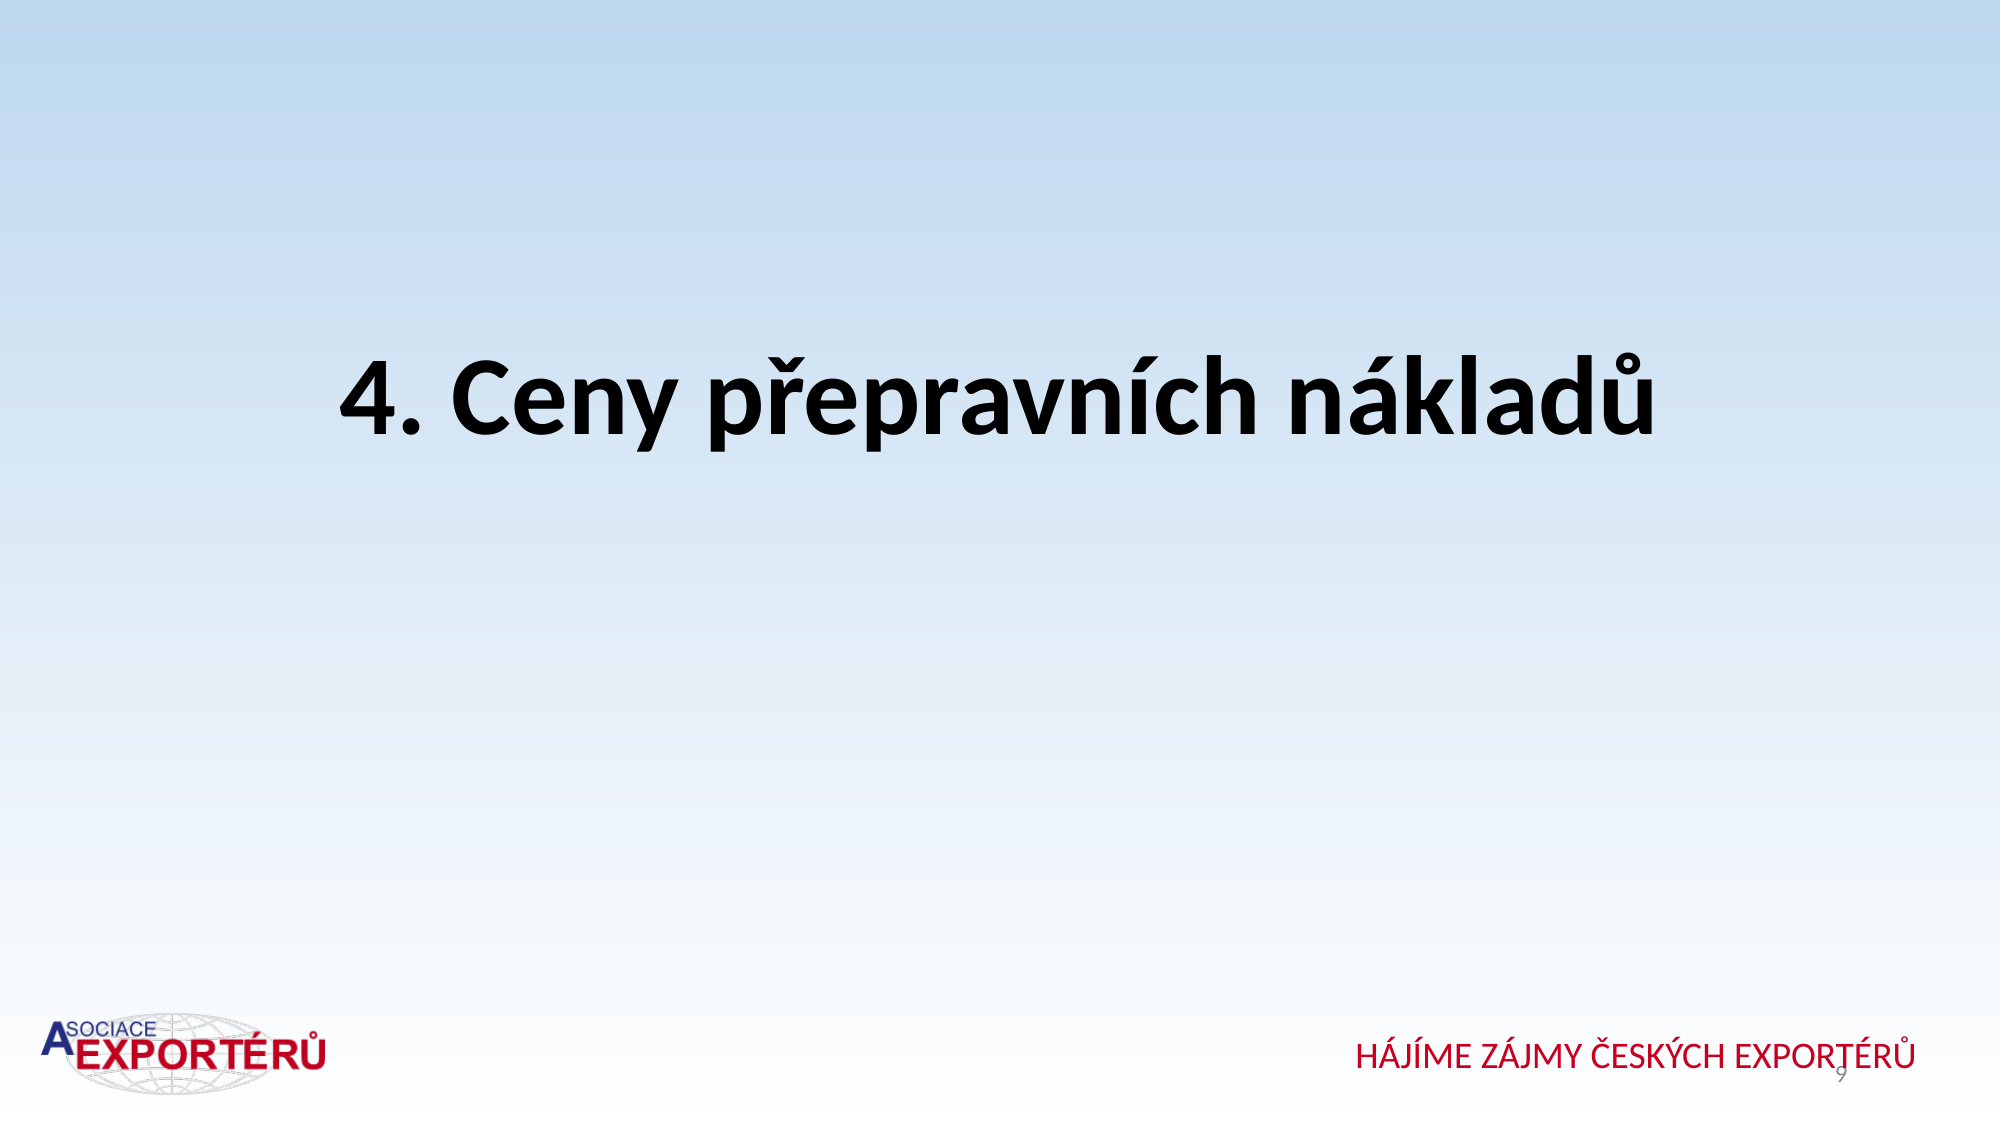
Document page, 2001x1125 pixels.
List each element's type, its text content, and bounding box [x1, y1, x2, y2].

picture [40, 1013, 325, 1095]
text_box Hájíme zájmy českých exportérů [1340, 1023, 1938, 1084]
text_box 4. Ceny přepravních nákladů [324, 314, 1676, 510]
slide_number 9 [1412, 1042, 1863, 1103]
